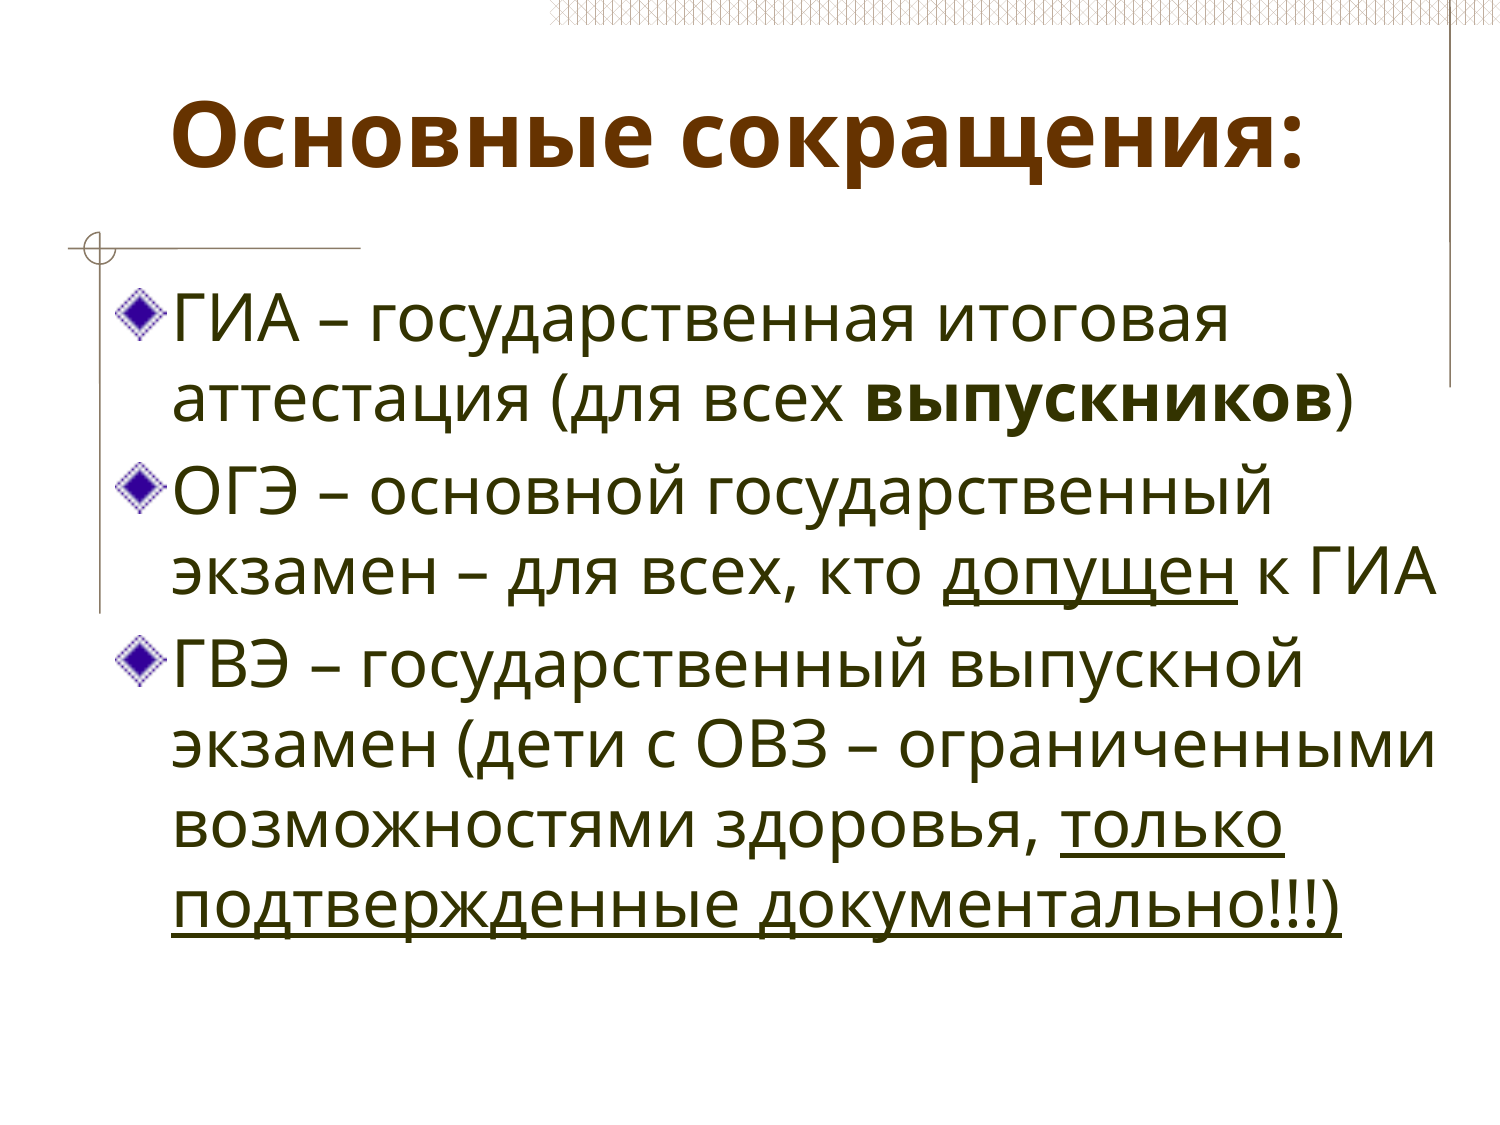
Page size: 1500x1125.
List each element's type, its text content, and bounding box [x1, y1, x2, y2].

picture [115, 288, 167, 341]
picture [115, 462, 167, 514]
list ГИА – государственная итоговая аттестация (для всех выпускников) ОГЭ – основной государственный экзамен – для всех, кто допущен к ГИА ГВЭ – государственный выпускной экзамен (дети с ОВЗ – ограниченными возможностями здоровья, только подтвержденные документально!!!) [100, 267, 1481, 988]
title Основные сокращения: [99, 50, 1375, 194]
picture [115, 635, 167, 687]
